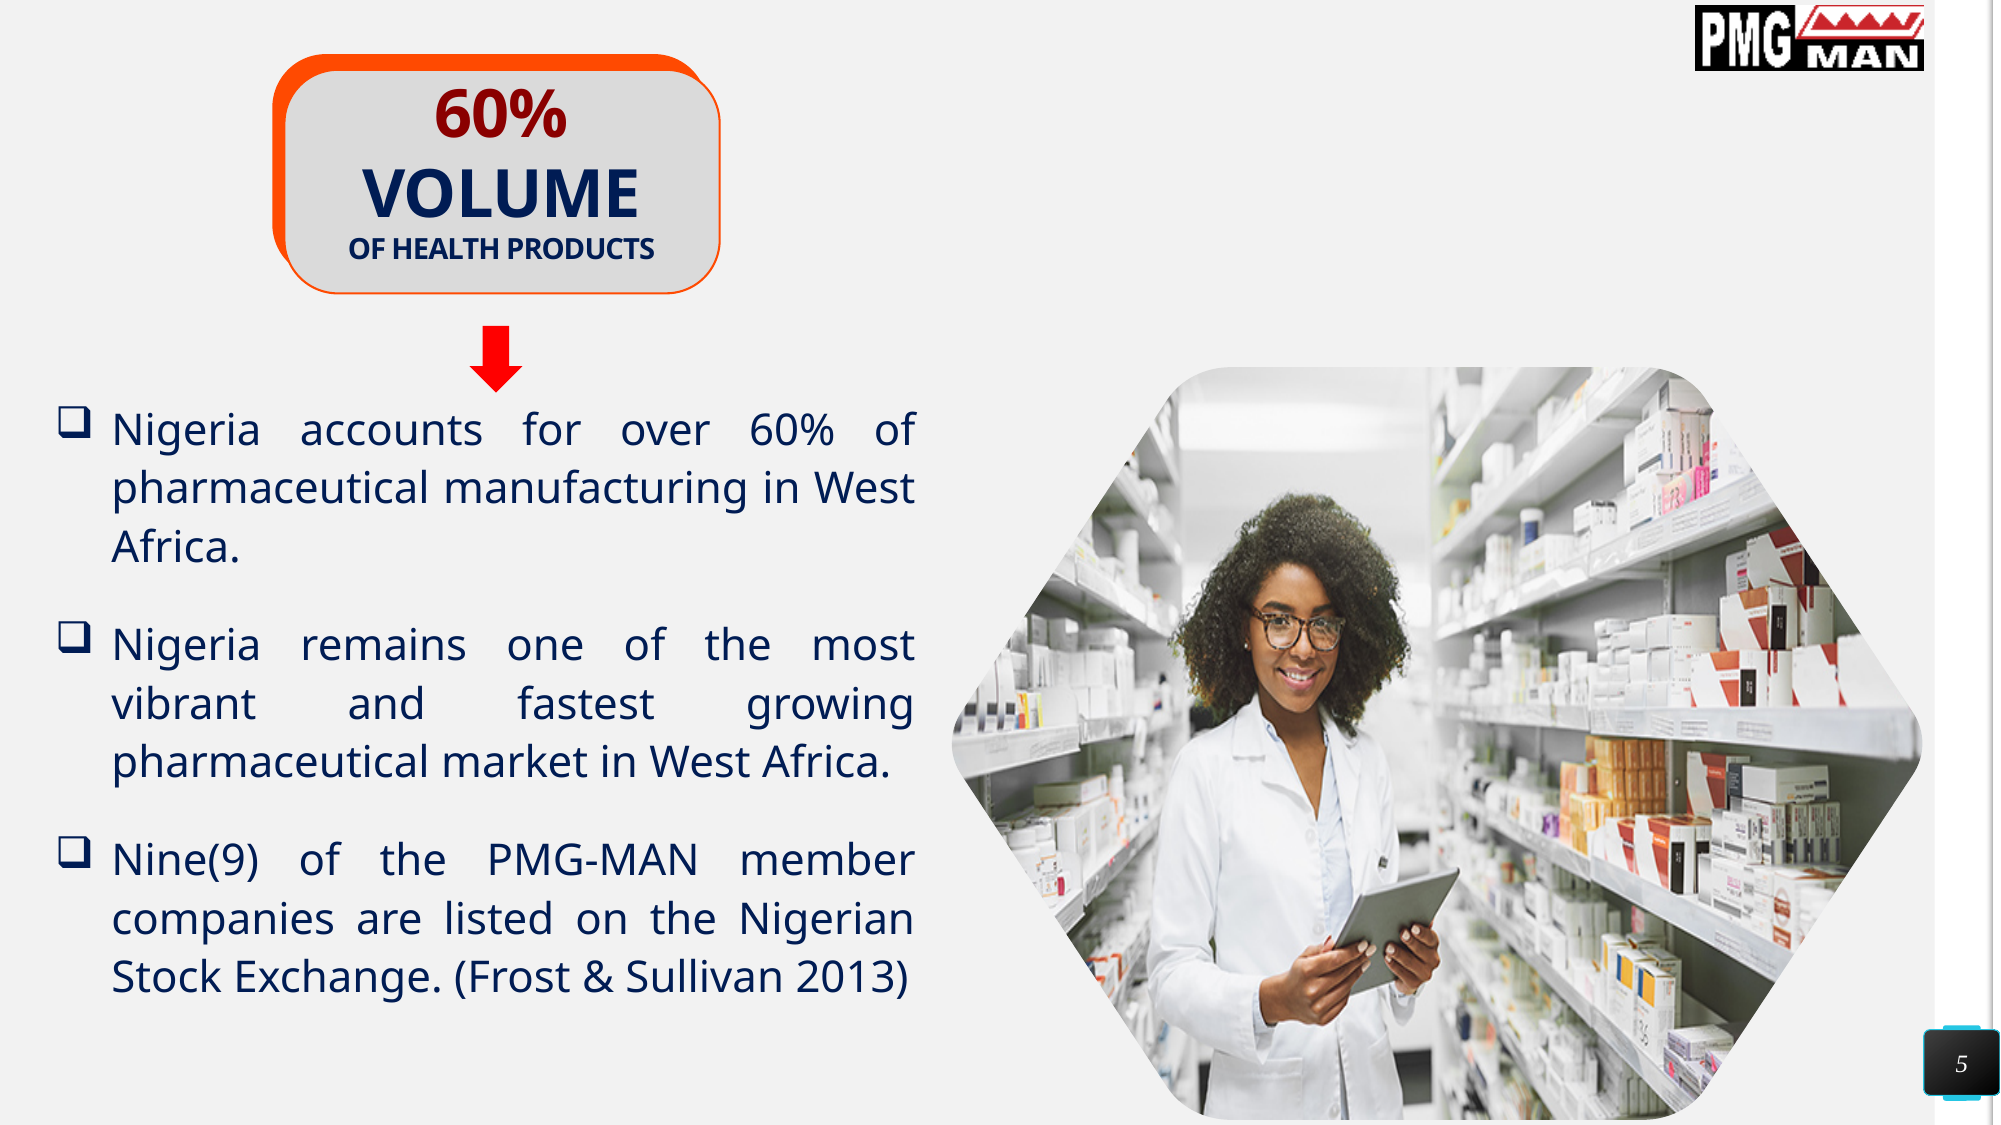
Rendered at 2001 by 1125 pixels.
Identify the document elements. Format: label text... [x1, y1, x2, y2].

picture [951, 367, 1923, 1120]
slide_number 5 [1923, 1029, 2000, 1096]
text_box [466, 324, 525, 395]
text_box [272, 54, 720, 316]
picture [1695, 4, 1924, 72]
list Nigeria accounts for over 60% of pharmaceutical manufacturing in West Africa. Nigeria remains one of the most vibrant and fastest growing pharmaceutical market in West Africa. Nine(9) of the PMG-MAN member companies are listed on the Nigerian Stock Exchange. (Frost & Sullivan 2013) [17, 395, 921, 1033]
